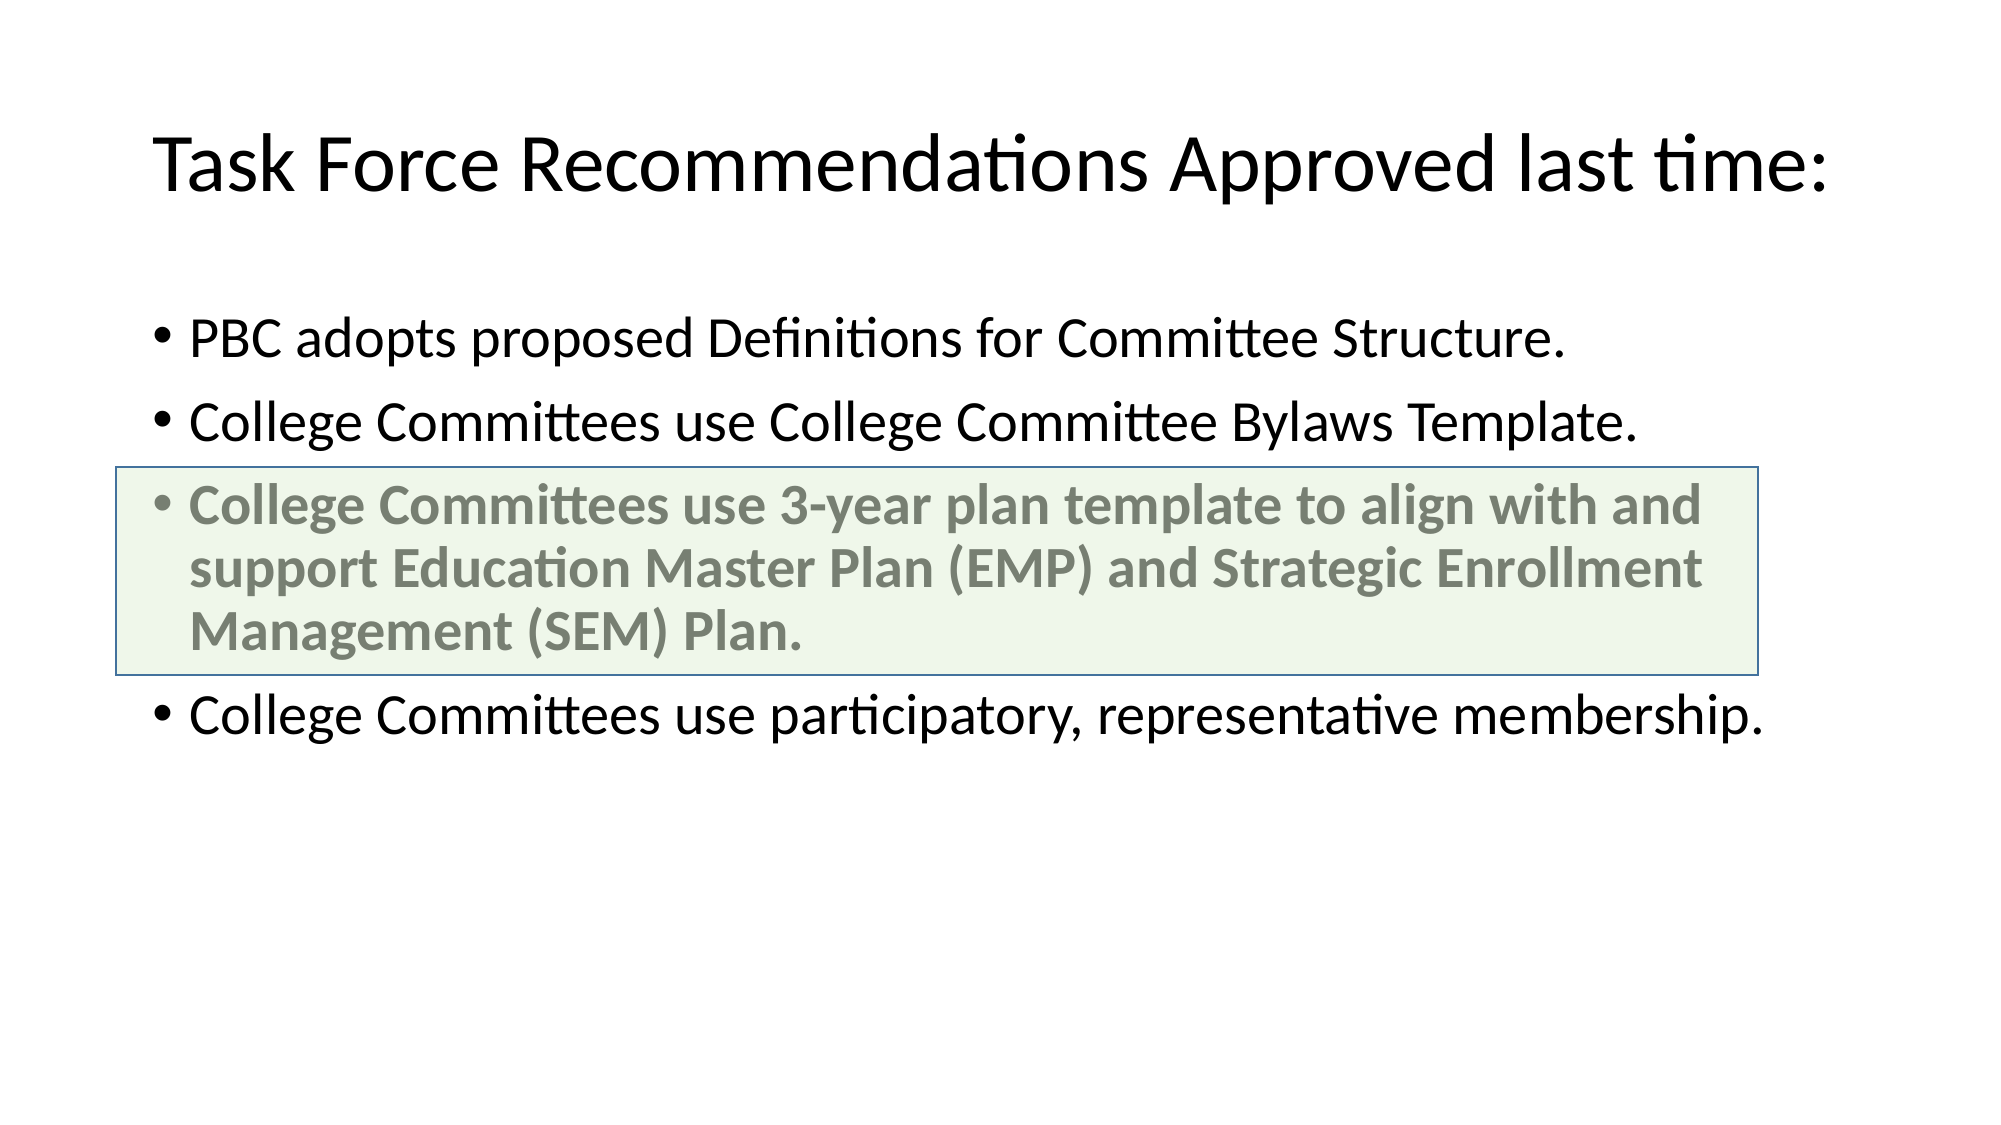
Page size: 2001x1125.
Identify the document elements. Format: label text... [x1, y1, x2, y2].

text_box [115, 466, 1759, 676]
list PBC adopts proposed Definitions for Committee Structure. College Committees use College Committee Bylaws Template. College Committees use 3-year plan template to align with and support Education Master Plan (EMP) and Strategic Enrollment Management (SEM) Plan. College Committees use participatory, representative membership. [137, 299, 1863, 1014]
title Task Force Recommendations Approved last time: [137, 59, 1863, 278]
